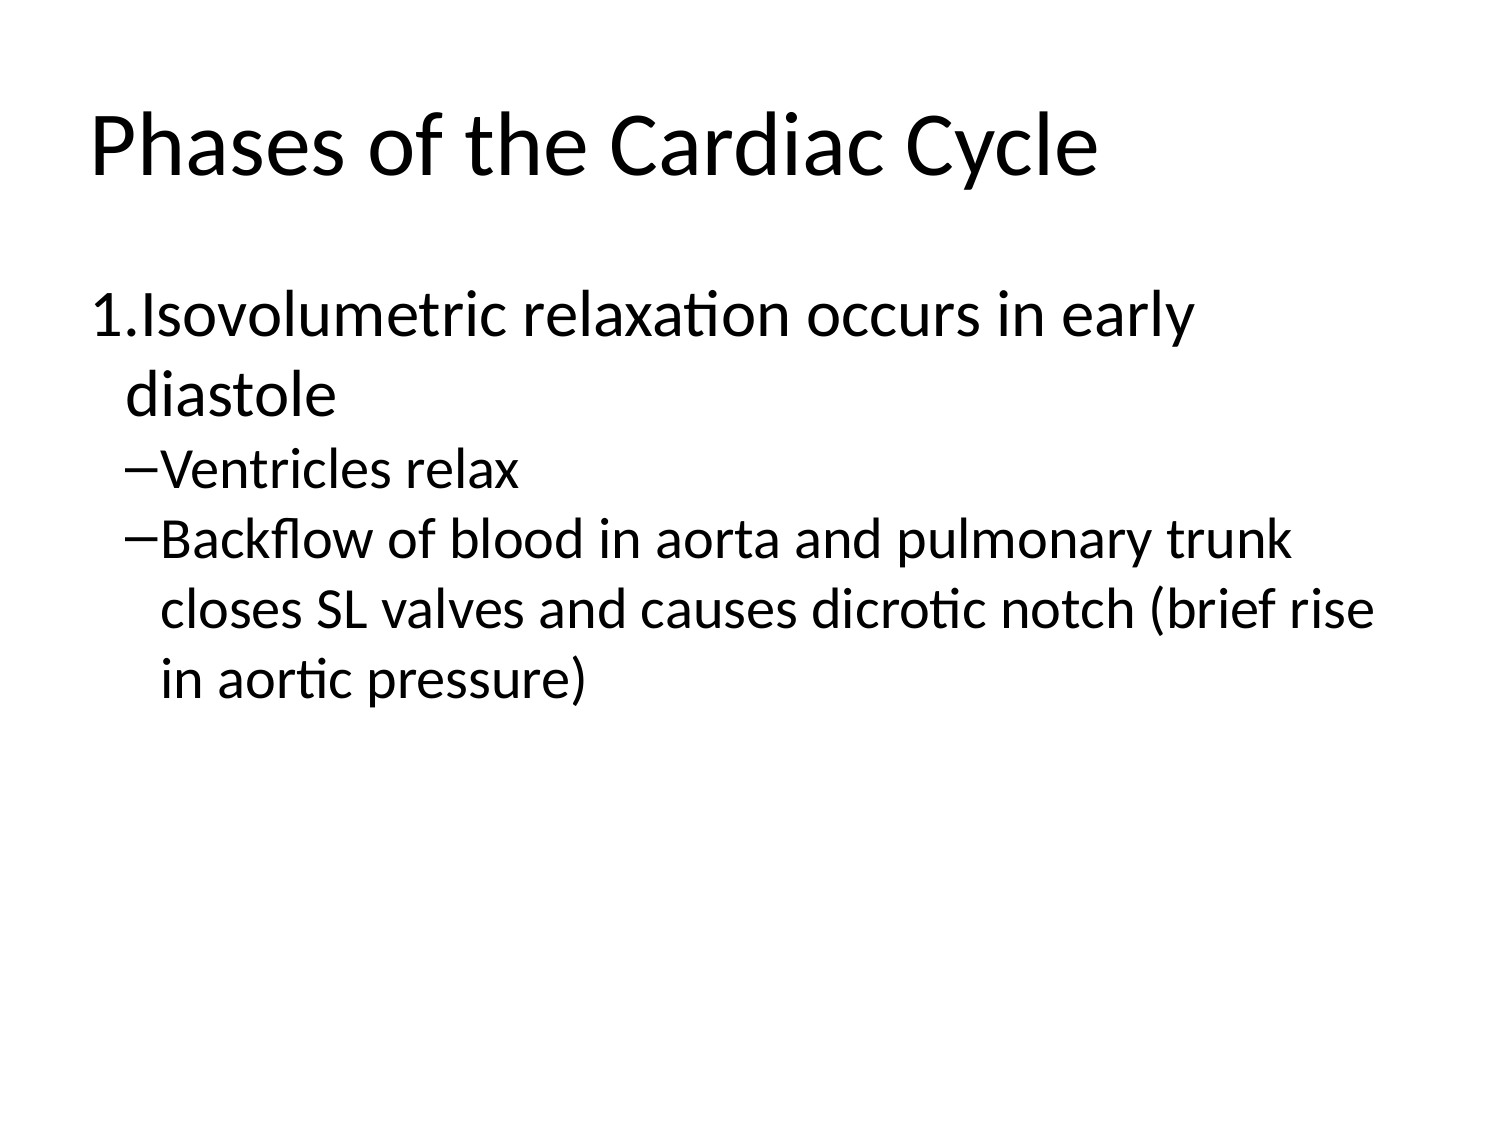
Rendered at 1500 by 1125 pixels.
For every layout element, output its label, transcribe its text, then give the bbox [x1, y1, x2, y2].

text_box Isovolumetric relaxation occurs in early diastole Ventricles relax Backflow of blood in aorta and pulmonary trunk closes SL valves and causes dicrotic notch (brief rise in aortic pressure) [75, 262, 1425, 1005]
text_box Phases of the Cardiac Cycle [75, 45, 1425, 233]
